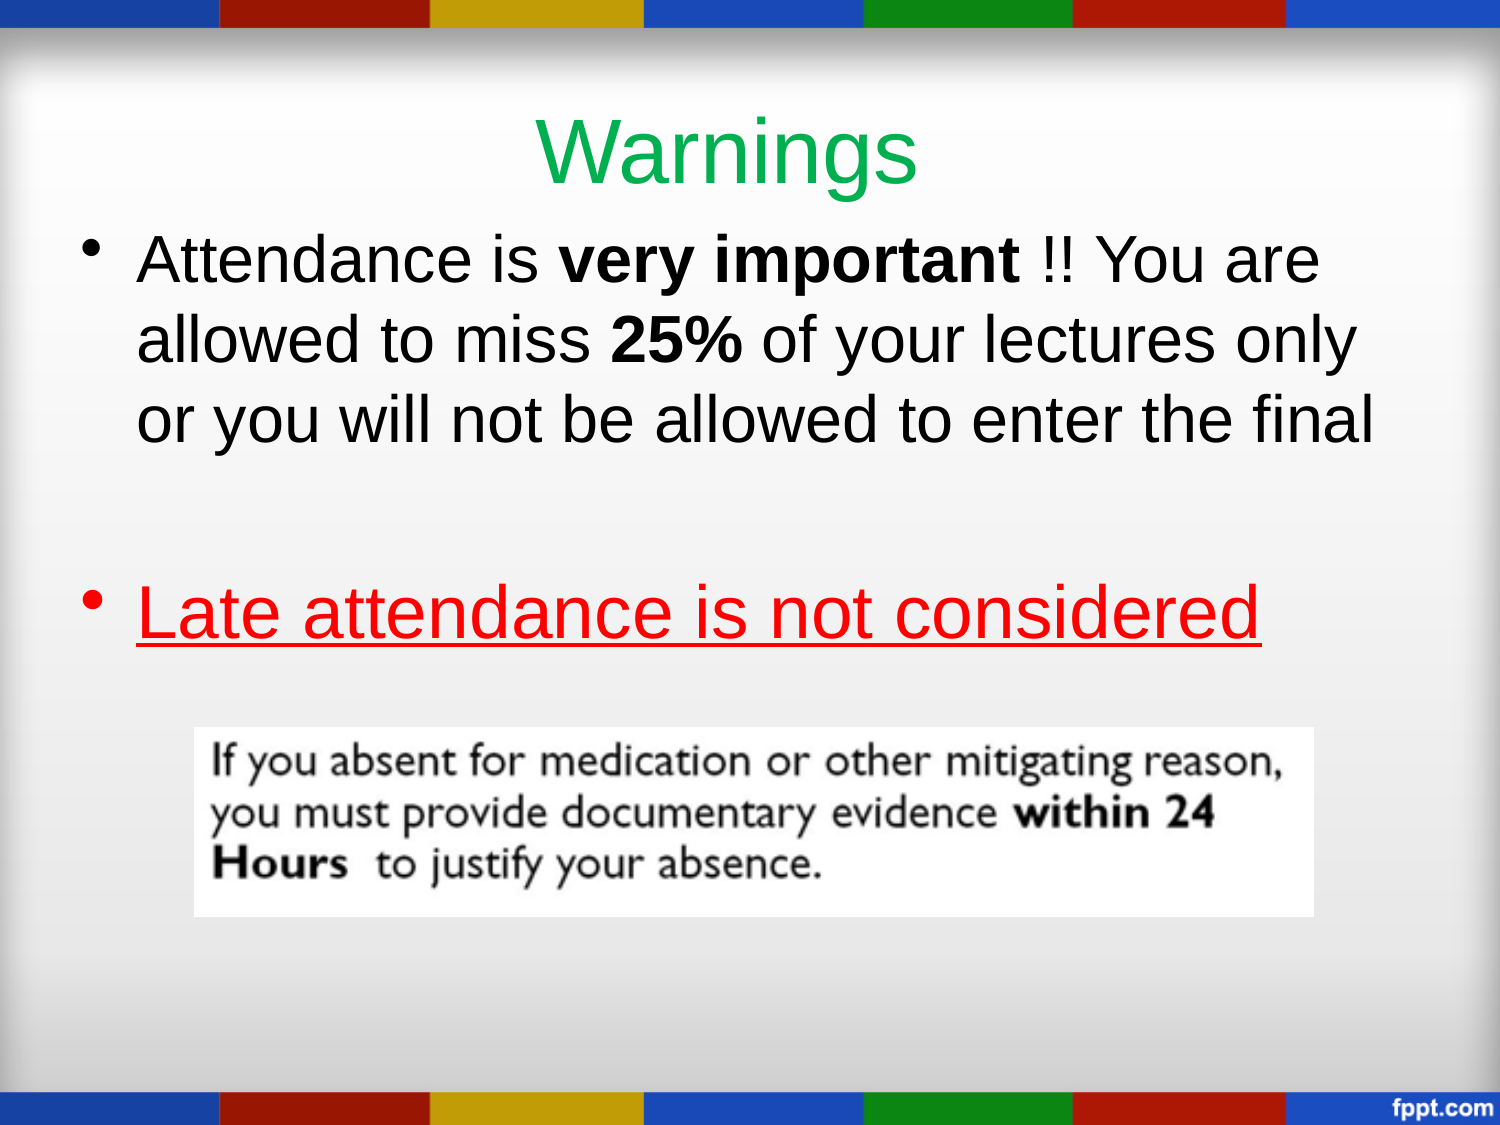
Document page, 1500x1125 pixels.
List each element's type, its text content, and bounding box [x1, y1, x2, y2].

picture [0, 0, 1500, 1125]
title Warnings [52, 66, 1404, 228]
list Attendance is very important !! You are allowed to miss 25% of your lectures only or you will not be allowed to enter the final Late attendance is not considered [64, 207, 1416, 1012]
